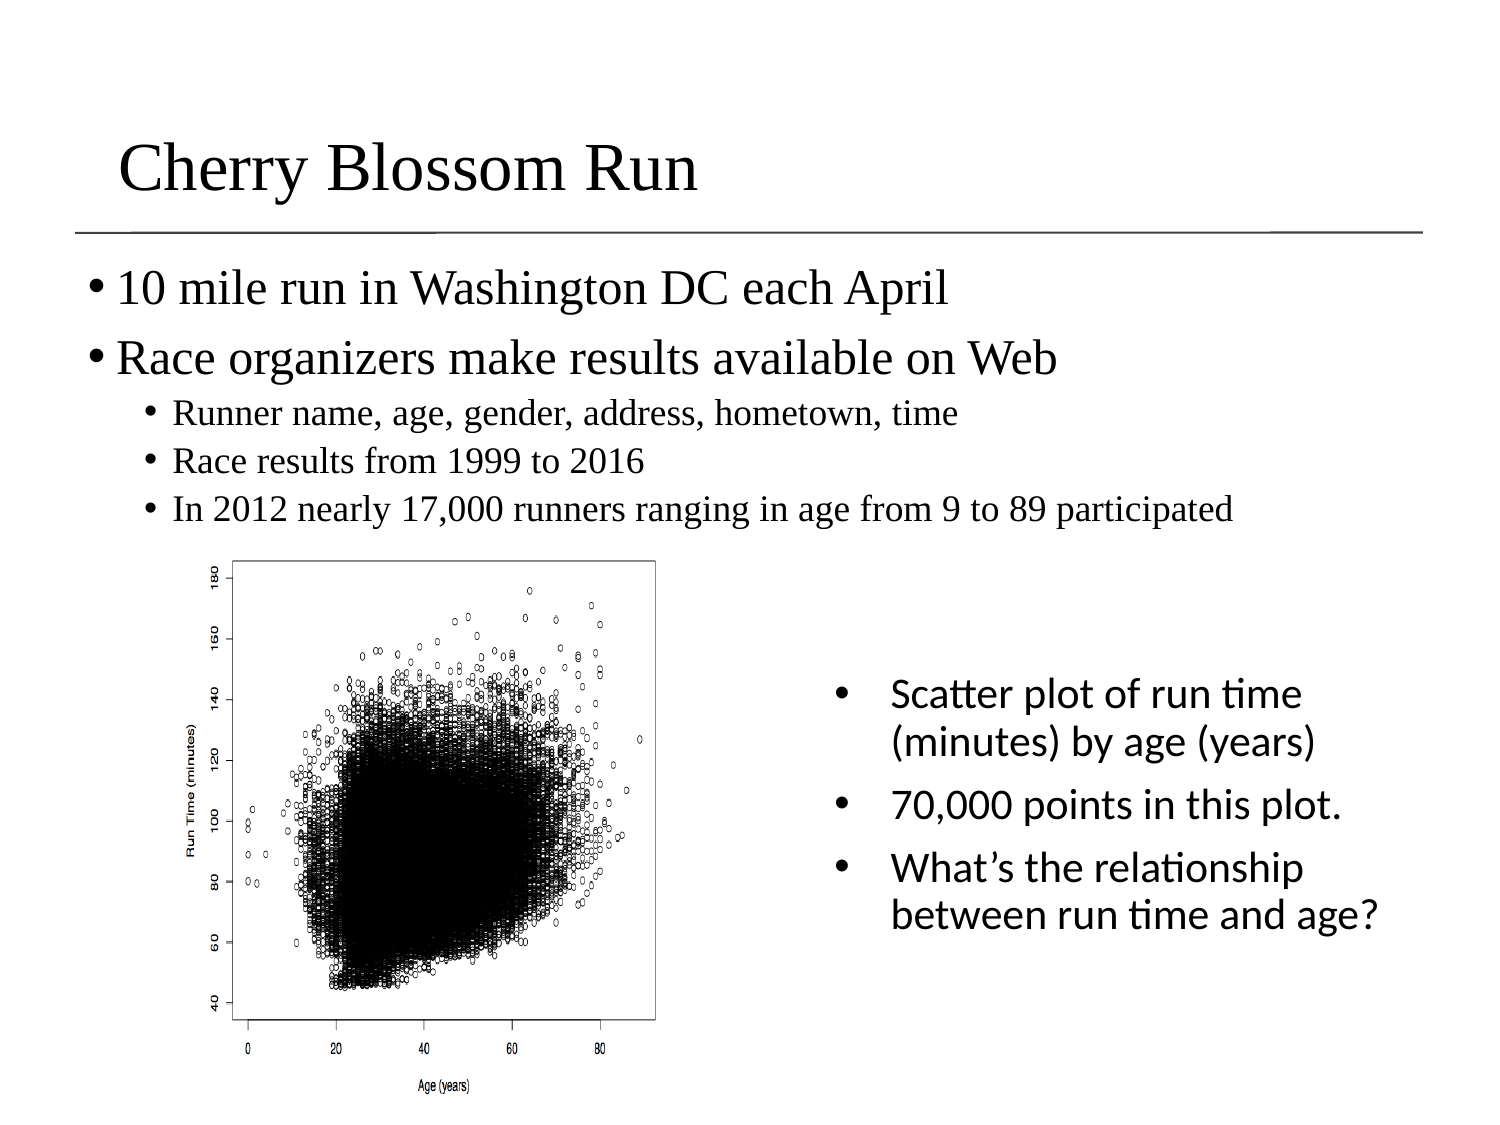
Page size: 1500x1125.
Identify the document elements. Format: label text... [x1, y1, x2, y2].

text_box Scatter plot of run time (minutes) by age (years) 70,000 points in this plot. What’s the relationship between run time and age? [819, 663, 1458, 968]
picture [174, 535, 685, 1107]
list 10 mile run in Washington DC each April Race organizers make results available on Web Runner name, age, gender, address, hometown, time Race results from 1999 to 2016 In 2012 nearly 17,000 runners ranging in age from 9 to 89 participated [72, 253, 1367, 968]
title Cherry Blossom Run [103, 59, 1397, 278]
